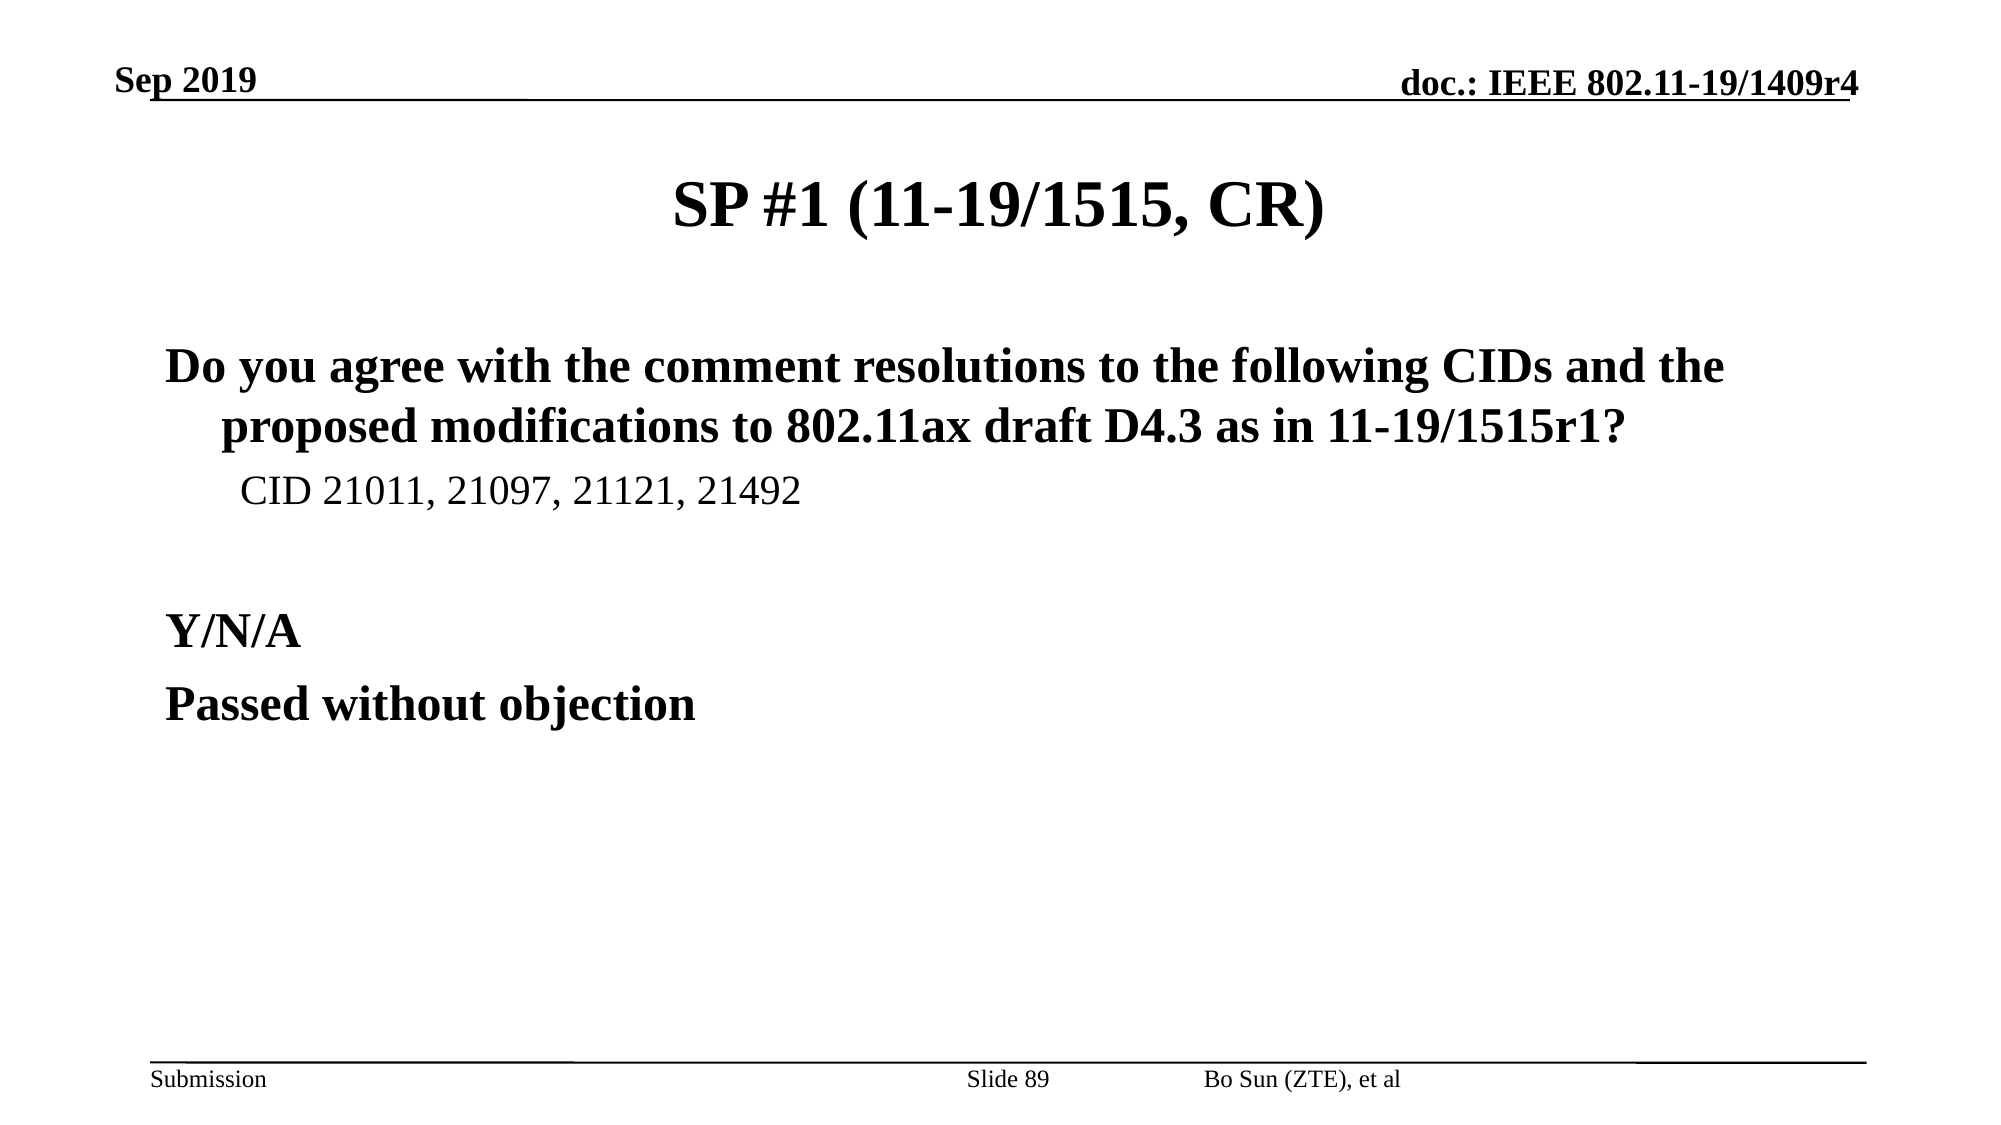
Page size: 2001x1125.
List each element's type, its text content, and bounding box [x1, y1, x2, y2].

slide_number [114, 0, 259, 101]
list Do you agree with the comment resolutions to the following CIDs and the proposed modifications to 802.11ax draft D4.3 as in 11-19/1515r1? CID 21011, 21097, 21121, 21492 Y/N/A Passed without objection [149, 324, 1850, 1000]
slide_number Slide 89 [950, 1061, 1067, 1123]
footer Bo Sun (ZTE), et al [1200, 1061, 1402, 1125]
title SP #1 (11-19/1515, CR) [149, 112, 1850, 288]
